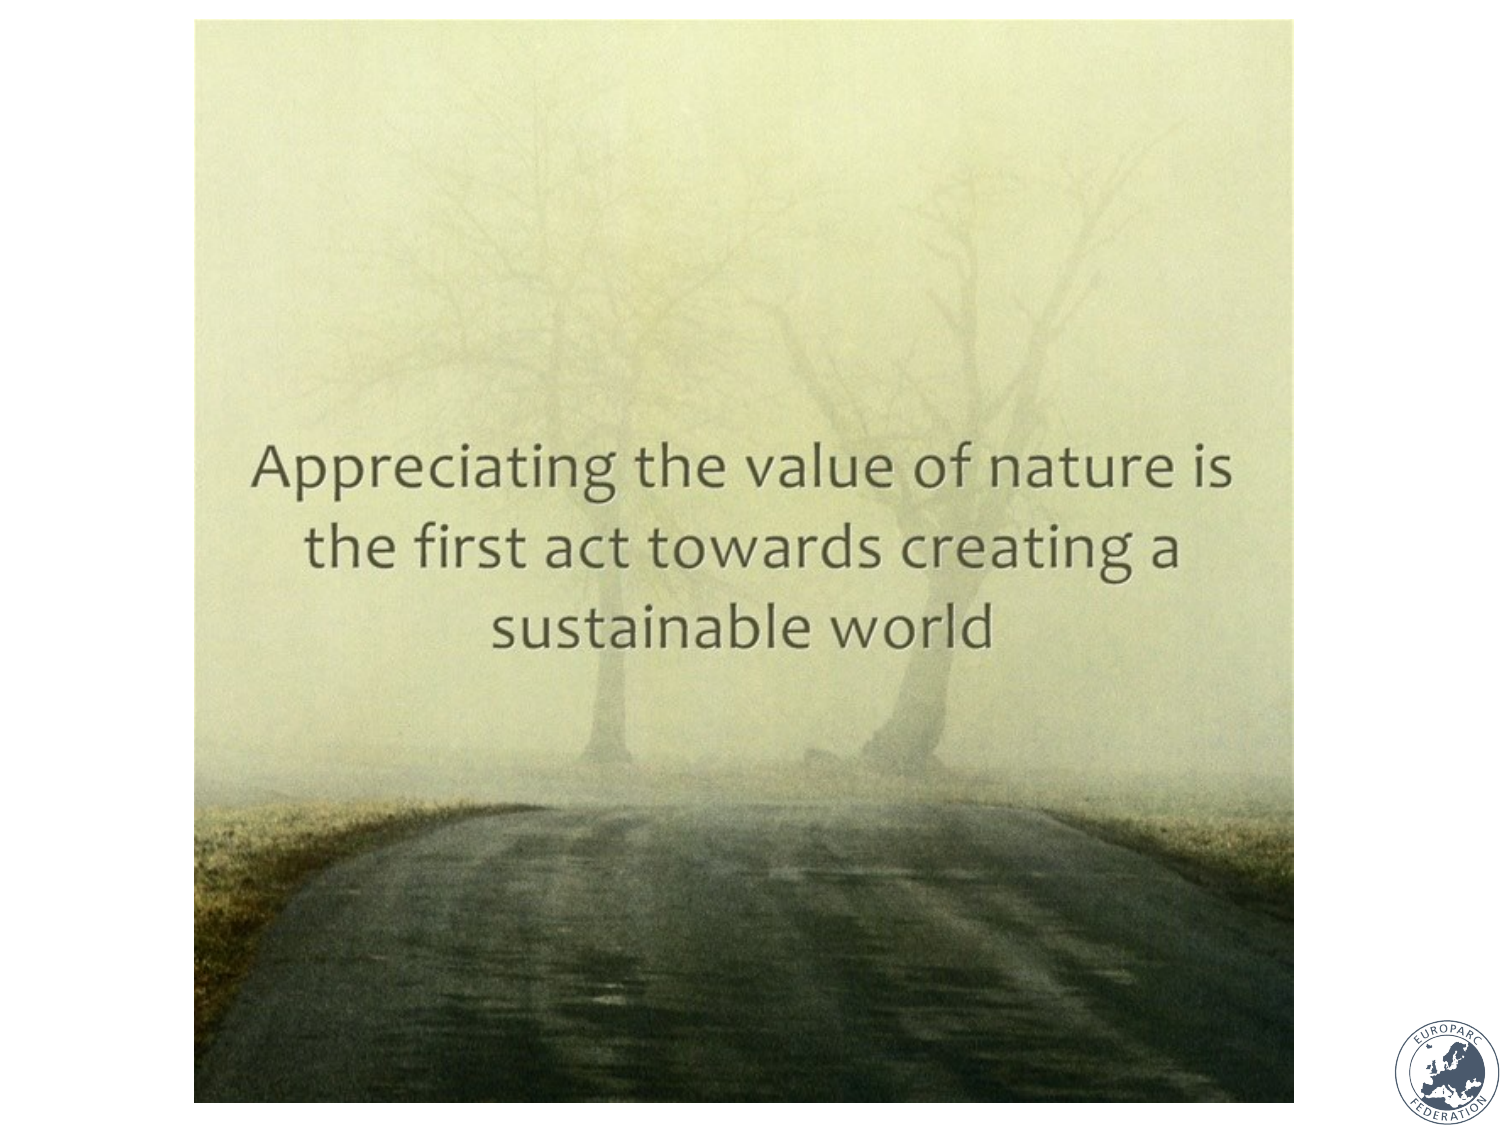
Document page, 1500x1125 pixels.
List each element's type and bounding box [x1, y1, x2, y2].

picture [1393, 1019, 1500, 1125]
picture [194, 18, 1294, 1103]
